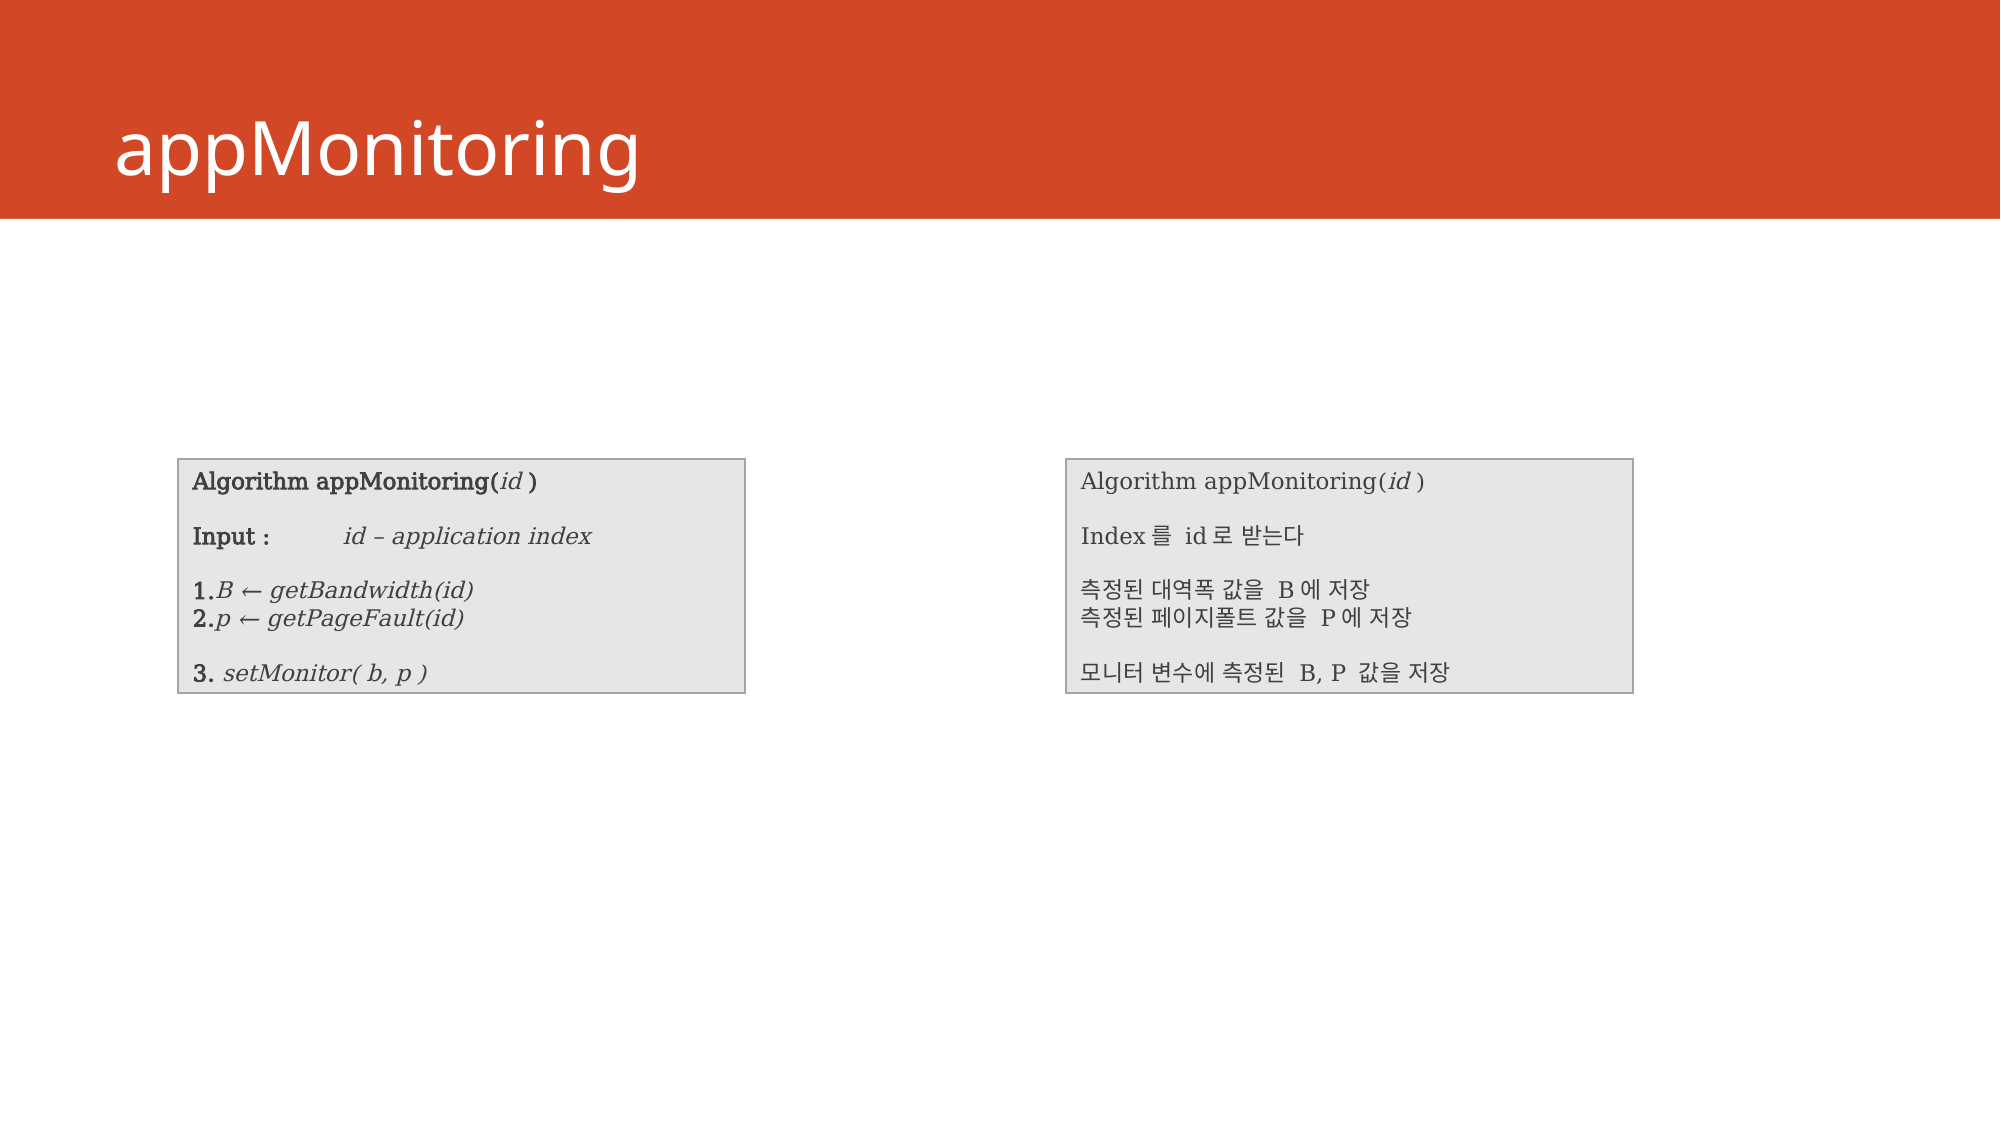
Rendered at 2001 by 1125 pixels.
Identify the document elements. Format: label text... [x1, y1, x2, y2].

text_box Algorithm appMonitoring(id ) Input : id – application index 1.B ← getBandwidth(id) 2.p ← getPageFault(id) 3. setMonitor( b, p ) [177, 458, 746, 694]
text_box Algorithm appMonitoring(id ) Index를 id로 받는다 측정된 대역폭 값을 B에 저장 측정된 페이지폴트 값을 P에 저장 모니터 변수에 측정된 B, P 값을 저장 [1065, 458, 1634, 694]
title appMonitoring [99, 0, 1863, 199]
